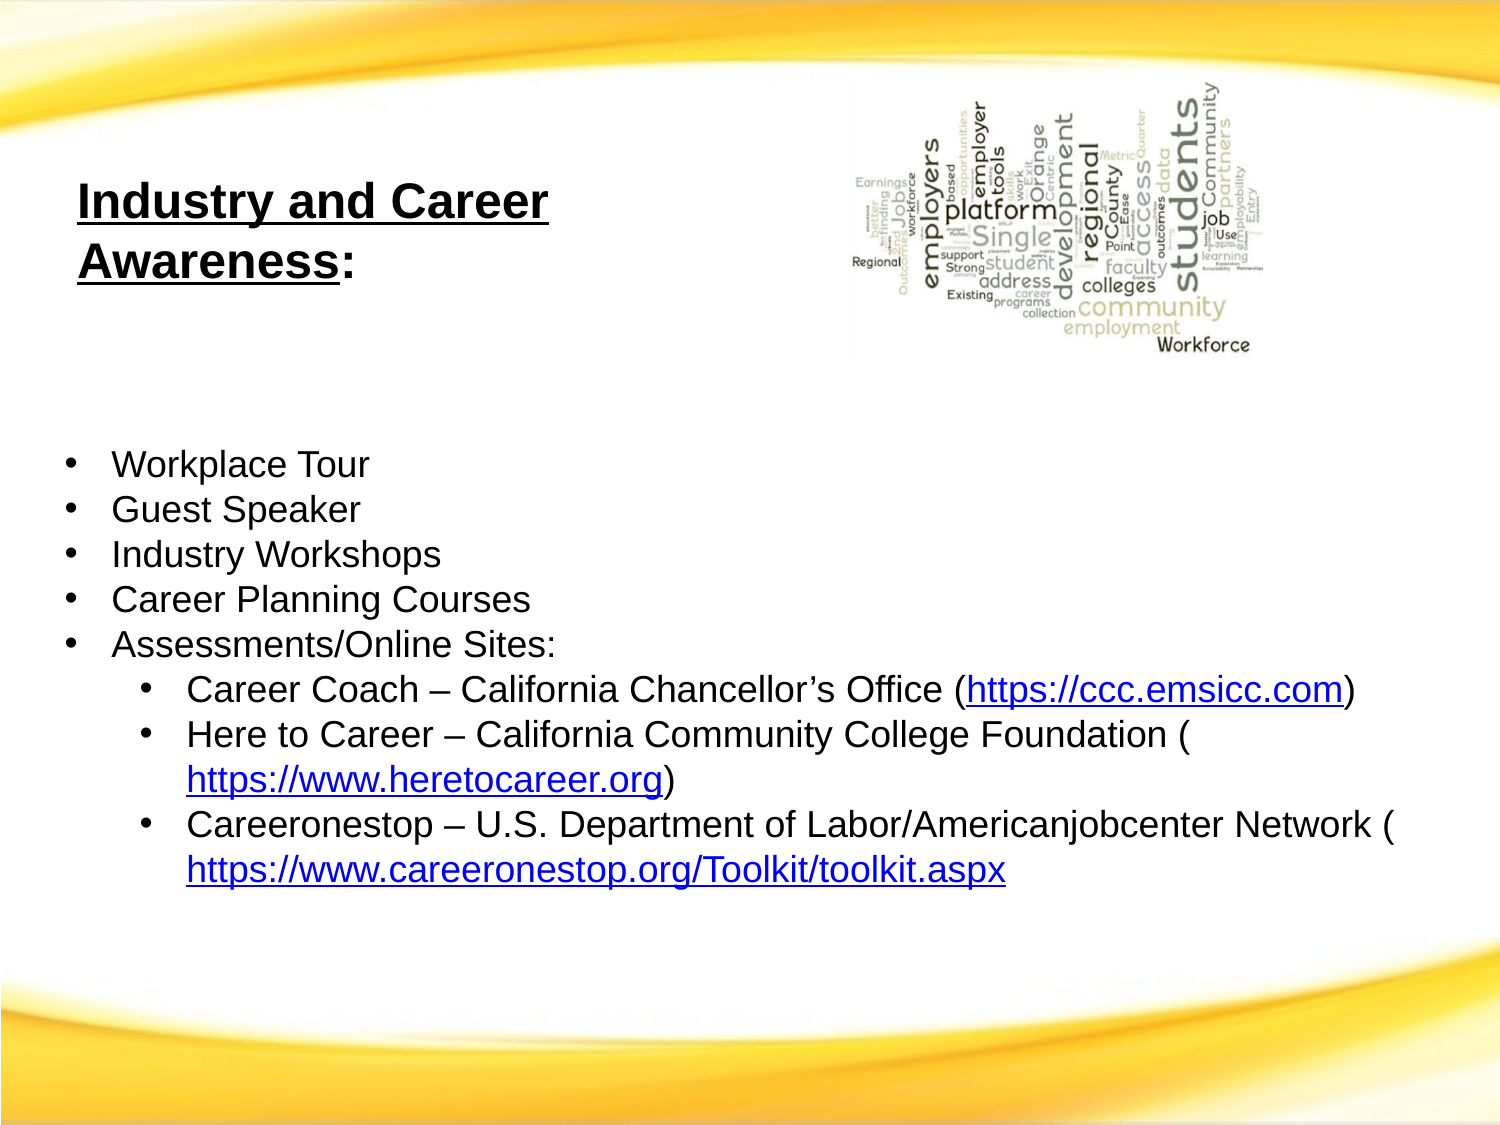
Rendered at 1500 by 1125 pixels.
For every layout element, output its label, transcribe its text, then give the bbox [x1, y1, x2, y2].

text_box Workplace Tour Guest Speaker Industry Workshops Career Planning Courses Assessments/Online Sites: Career Coach – California Chancellor’s Office (https://ccc.emsicc.com) Here to Career – California Community College Foundation (https://www.heretocareer.org) Careeronestop – U.S. Department of Labor/Americanjobcenter Network (https://www.careeronestop.org/Toolkit/toolkit.aspx [49, 387, 1450, 935]
picture [0, 937, 1500, 1125]
text_box Industry and Career Awareness: [62, 161, 675, 297]
picture [0, 0, 1500, 364]
